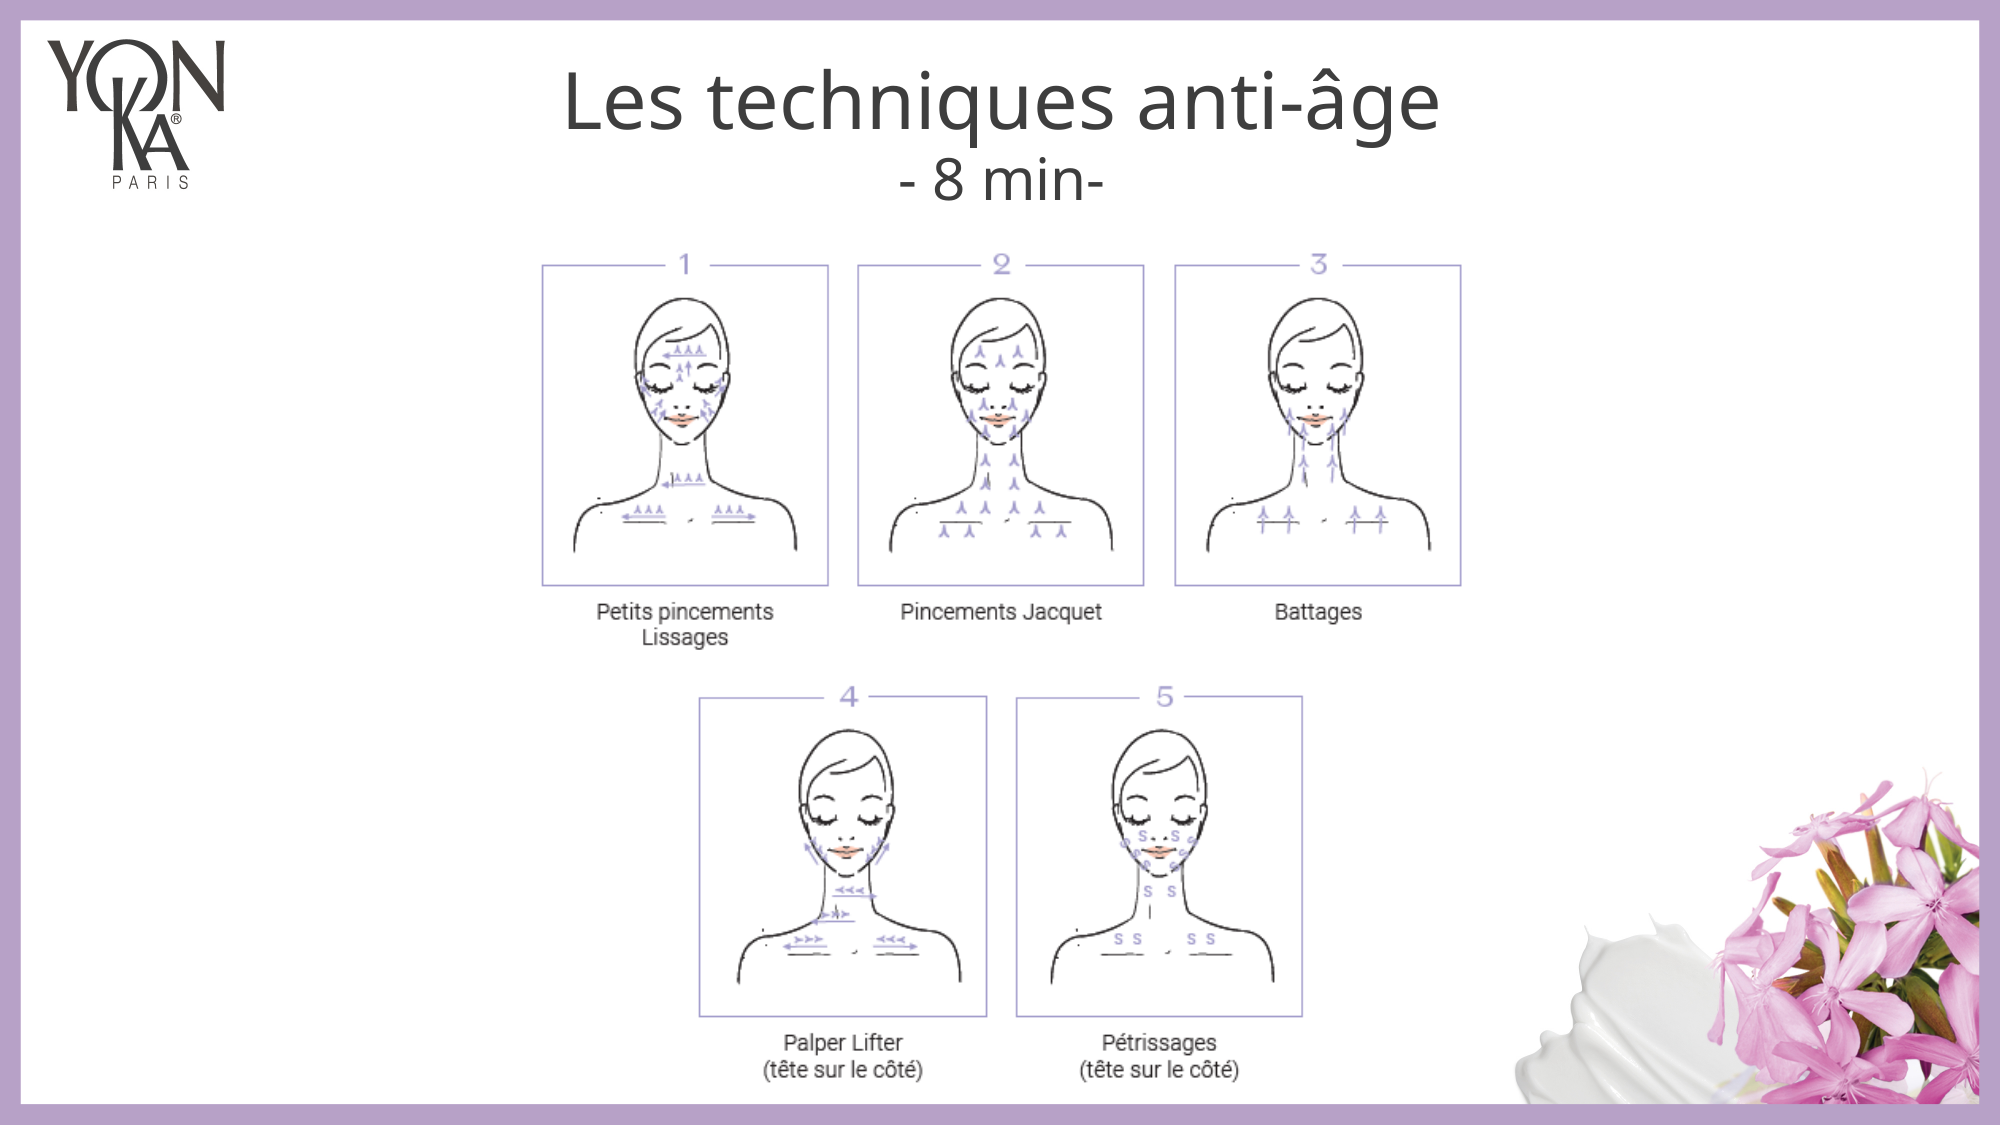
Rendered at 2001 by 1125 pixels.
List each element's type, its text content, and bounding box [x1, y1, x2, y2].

picture [0, 0, 2000, 1125]
text_box Les techniques anti-âge - 8 min- [14, 70, 1990, 220]
